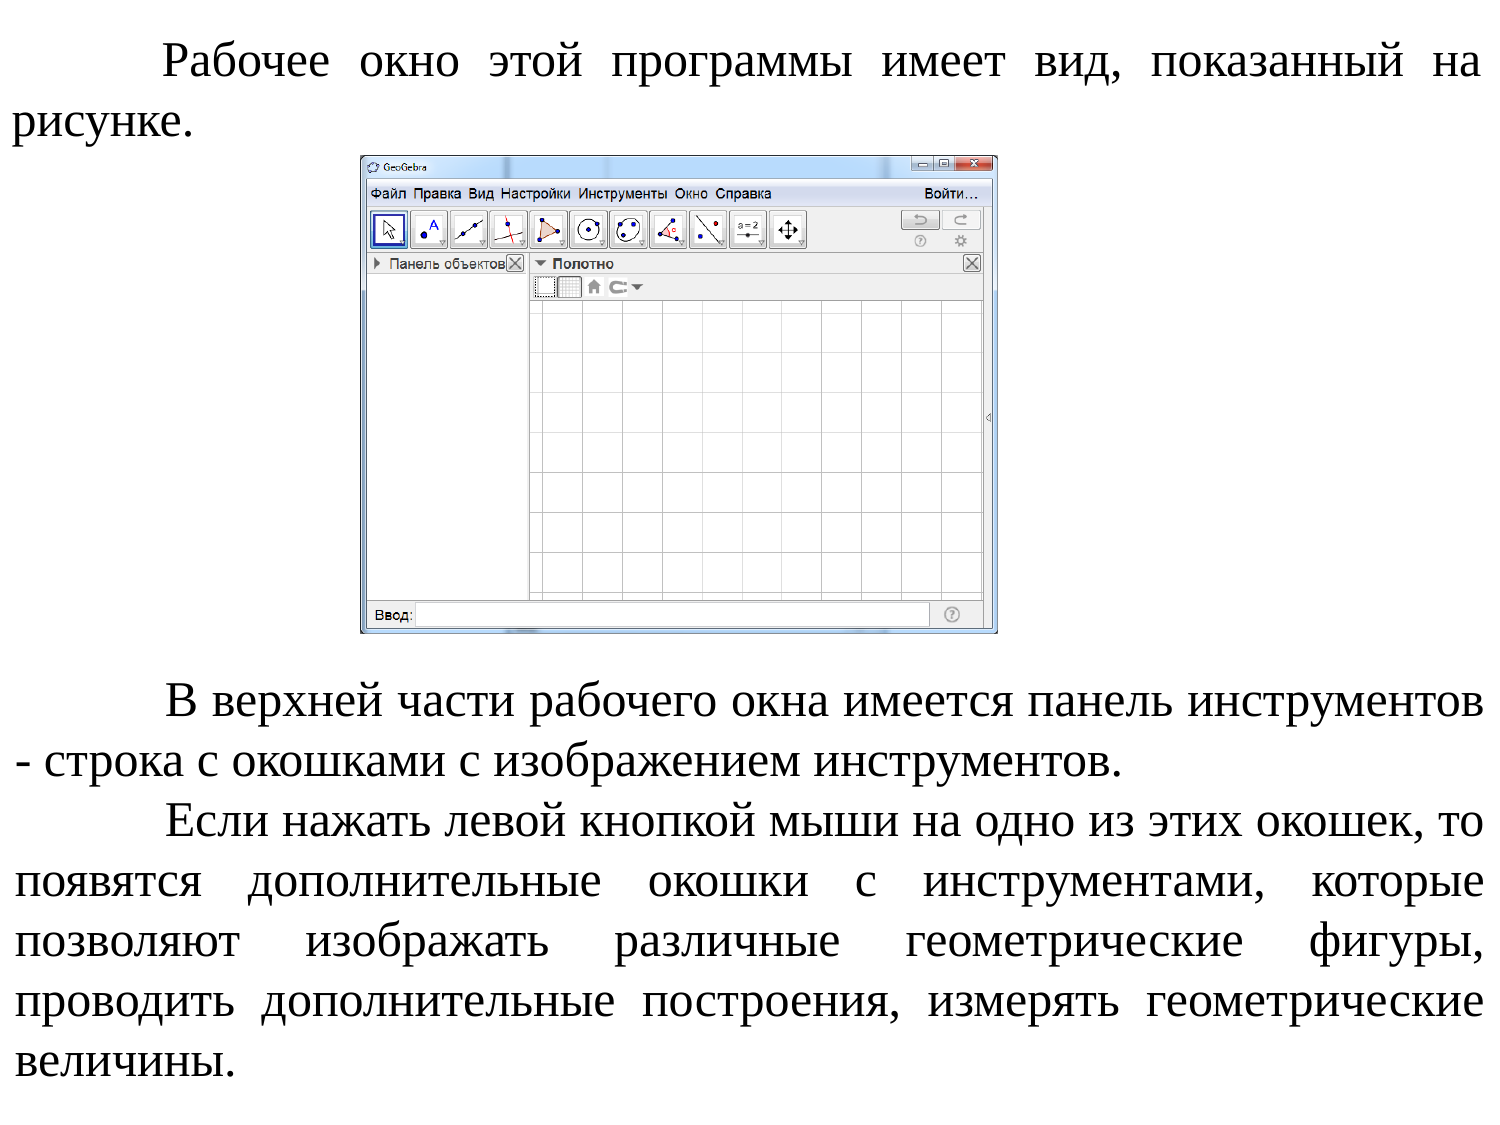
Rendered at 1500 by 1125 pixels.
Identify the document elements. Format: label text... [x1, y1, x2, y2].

text_box Рабочее окно этой программы имеет вид, показанный на рисунке. [0, 19, 1497, 154]
text_box В верхней части рабочего окна имеется панель инструментов - строка с окошками с изображением инструментов. Если нажать левой кнопкой мыши на одно из этих окошек, то появятся дополнительные окошки с инструментами, которые позволяют изображать различные геометрические фигуры, проводить дополнительные построения, измерять геометрические величины. [0, 659, 1500, 1094]
picture [359, 155, 998, 634]
